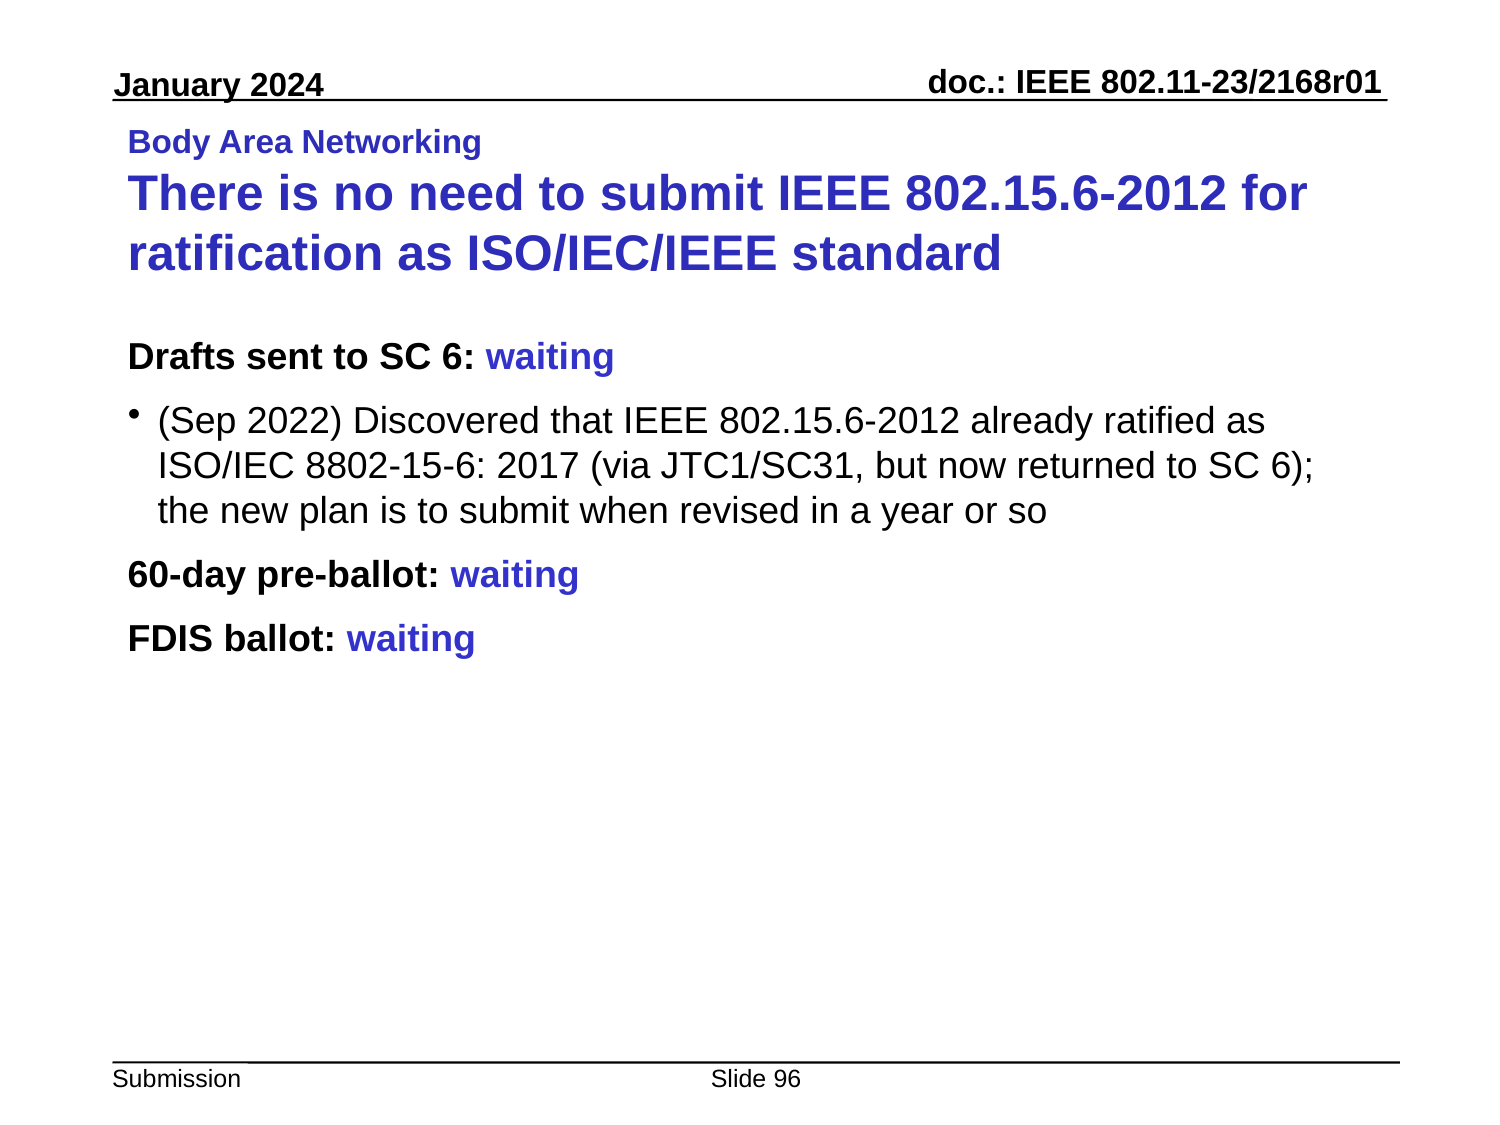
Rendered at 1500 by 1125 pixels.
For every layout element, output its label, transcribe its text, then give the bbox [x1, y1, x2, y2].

list Drafts sent to SC 6: waiting (Sep 2022) Discovered that IEEE 802.15.6-2012 already ratified as ISO/IEC 8802-15-6: 2017 (via JTC1/SC31, but now returned to SC 6); the new plan is to submit when revised in a year or so 60-day pre-ballot: waiting FDIS ballot: waiting [112, 324, 1388, 1000]
slide_number Slide 96 [709, 1061, 803, 1093]
title Body Area Networking There is no need to submit IEEE 802.15.6-2012 for ratification as ISO/IEC/IEEE standard [112, 112, 1388, 288]
